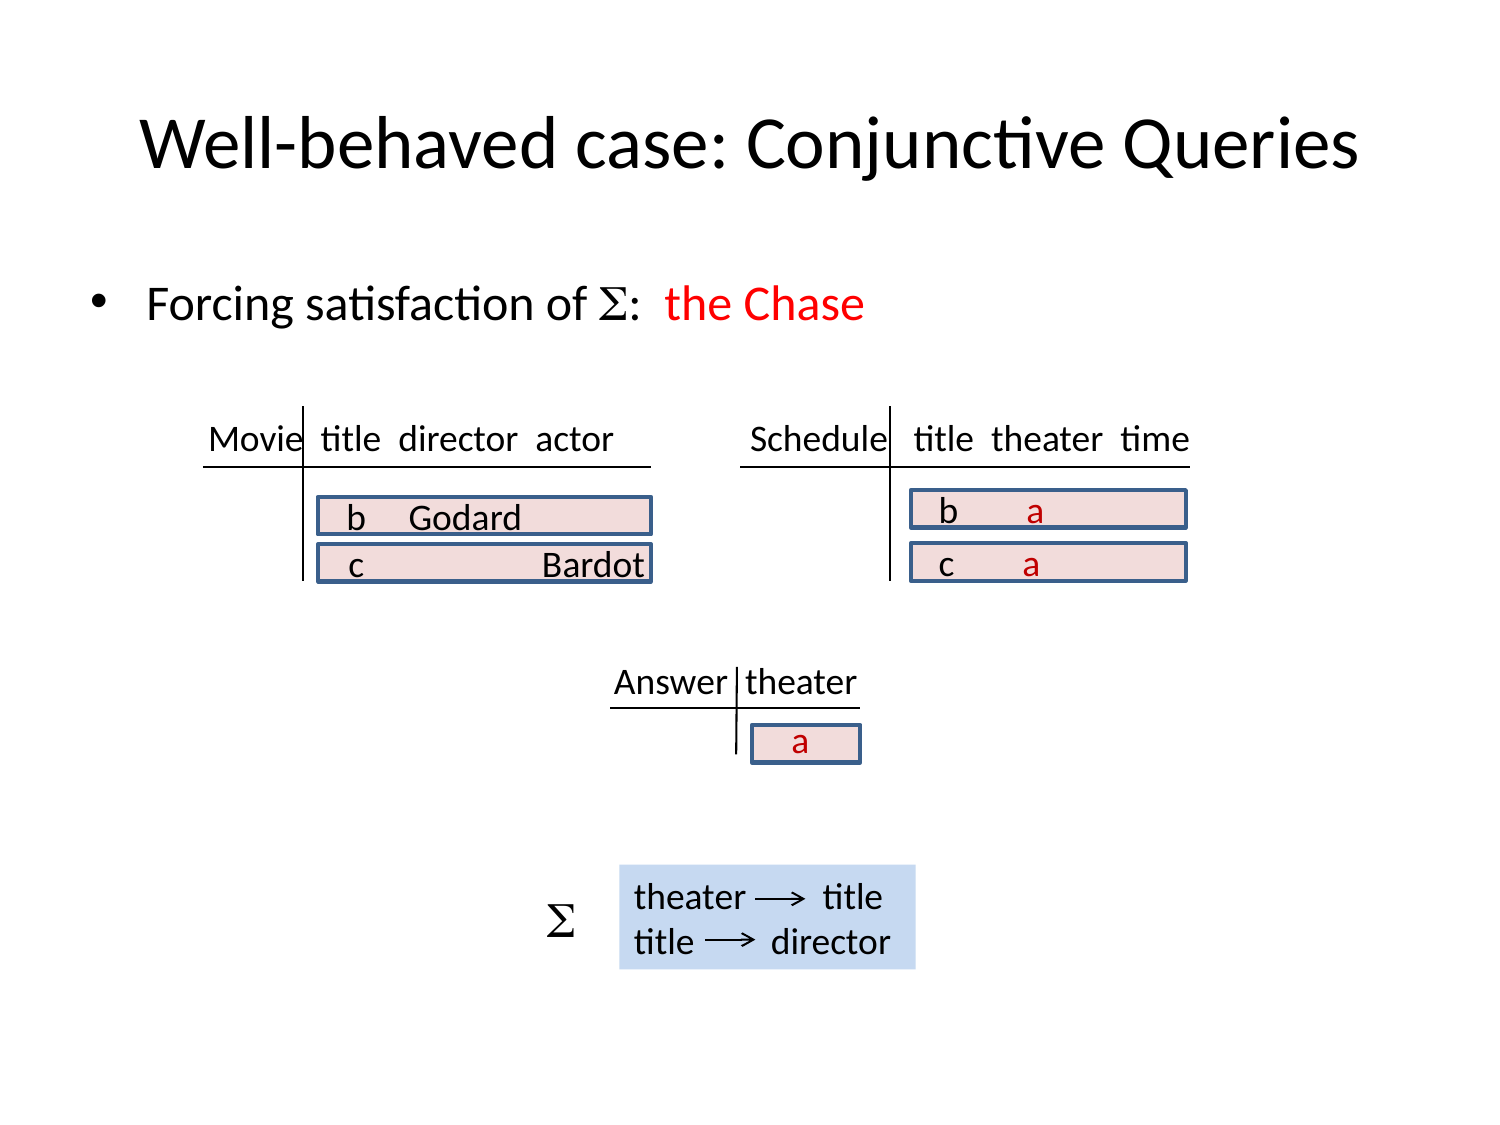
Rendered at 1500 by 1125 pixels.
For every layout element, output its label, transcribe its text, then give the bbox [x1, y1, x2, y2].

text_box [316, 542, 333, 584]
text_box [909, 488, 923, 530]
text_box  [531, 879, 592, 955]
text_box Answer theater [599, 649, 873, 710]
text_box Movie title director actor [193, 406, 302, 467]
text_box [909, 541, 923, 583]
text_box [1060, 488, 1188, 530]
text_box [750, 723, 776, 765]
text_box [538, 495, 653, 532]
text_box [1056, 541, 1188, 583]
text_box b Godard [331, 485, 538, 542]
list Forcing satisfaction of : the Chase [75, 262, 1425, 1005]
text_box c Bardot [333, 532, 661, 593]
text_box c a [923, 531, 1056, 592]
text_box Schedule title theater time [891, 406, 1206, 467]
text_box Movie title director actor [304, 406, 630, 466]
text_box [316, 495, 331, 536]
text_box [825, 723, 862, 765]
text_box a [776, 717, 825, 769]
title Well-behaved case: Conjunctive Queries [75, 45, 1425, 233]
text_box b a [923, 478, 1060, 539]
text_box Schedule title theater time [735, 406, 889, 467]
text_box theater title title director [619, 864, 916, 970]
